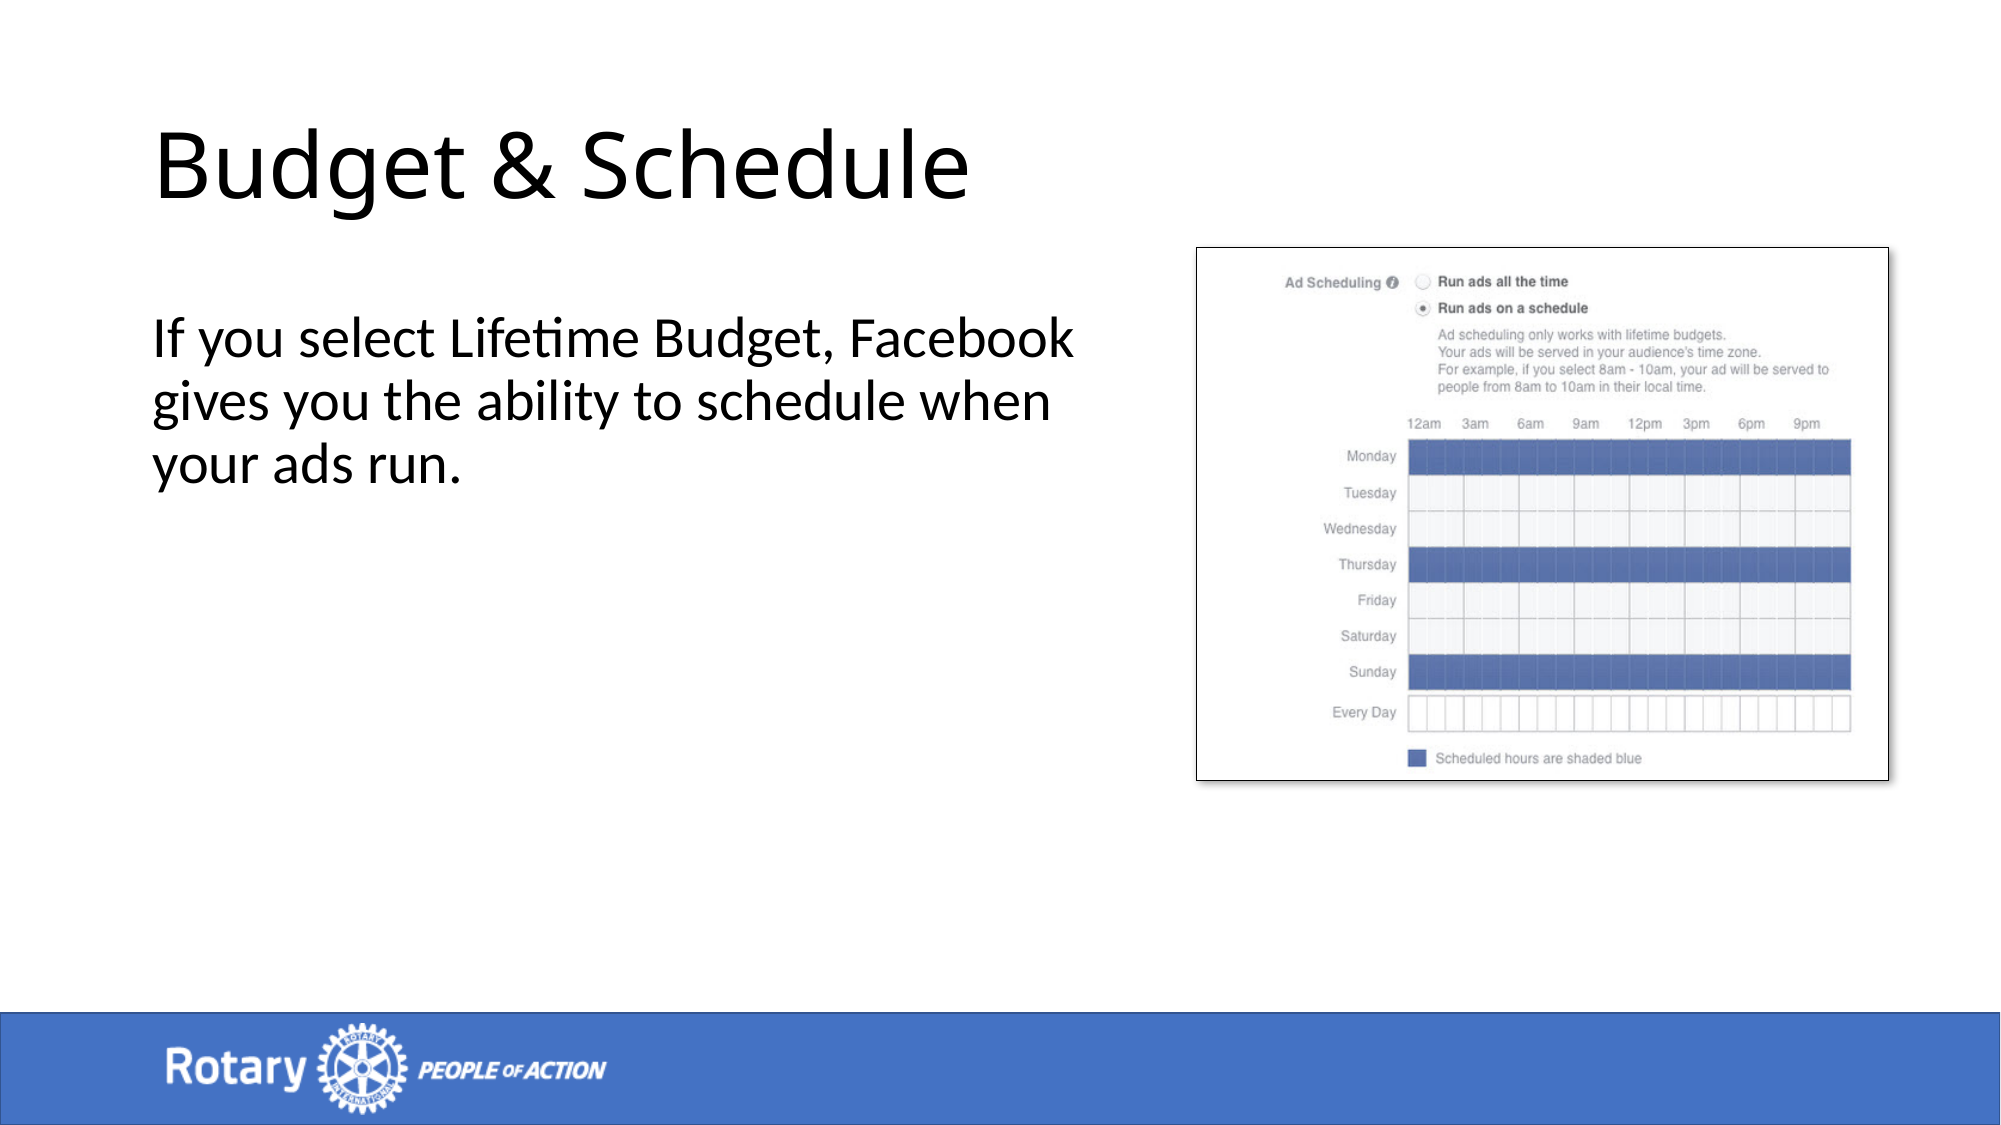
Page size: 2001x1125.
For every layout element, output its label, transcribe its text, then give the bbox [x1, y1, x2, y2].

picture [1196, 247, 1889, 781]
list If you select Lifetime Budget, Facebook gives you the ability to schedule when your ads run. [137, 299, 1144, 1014]
picture [166, 1023, 608, 1115]
title Budget & Schedule [137, 59, 1863, 278]
